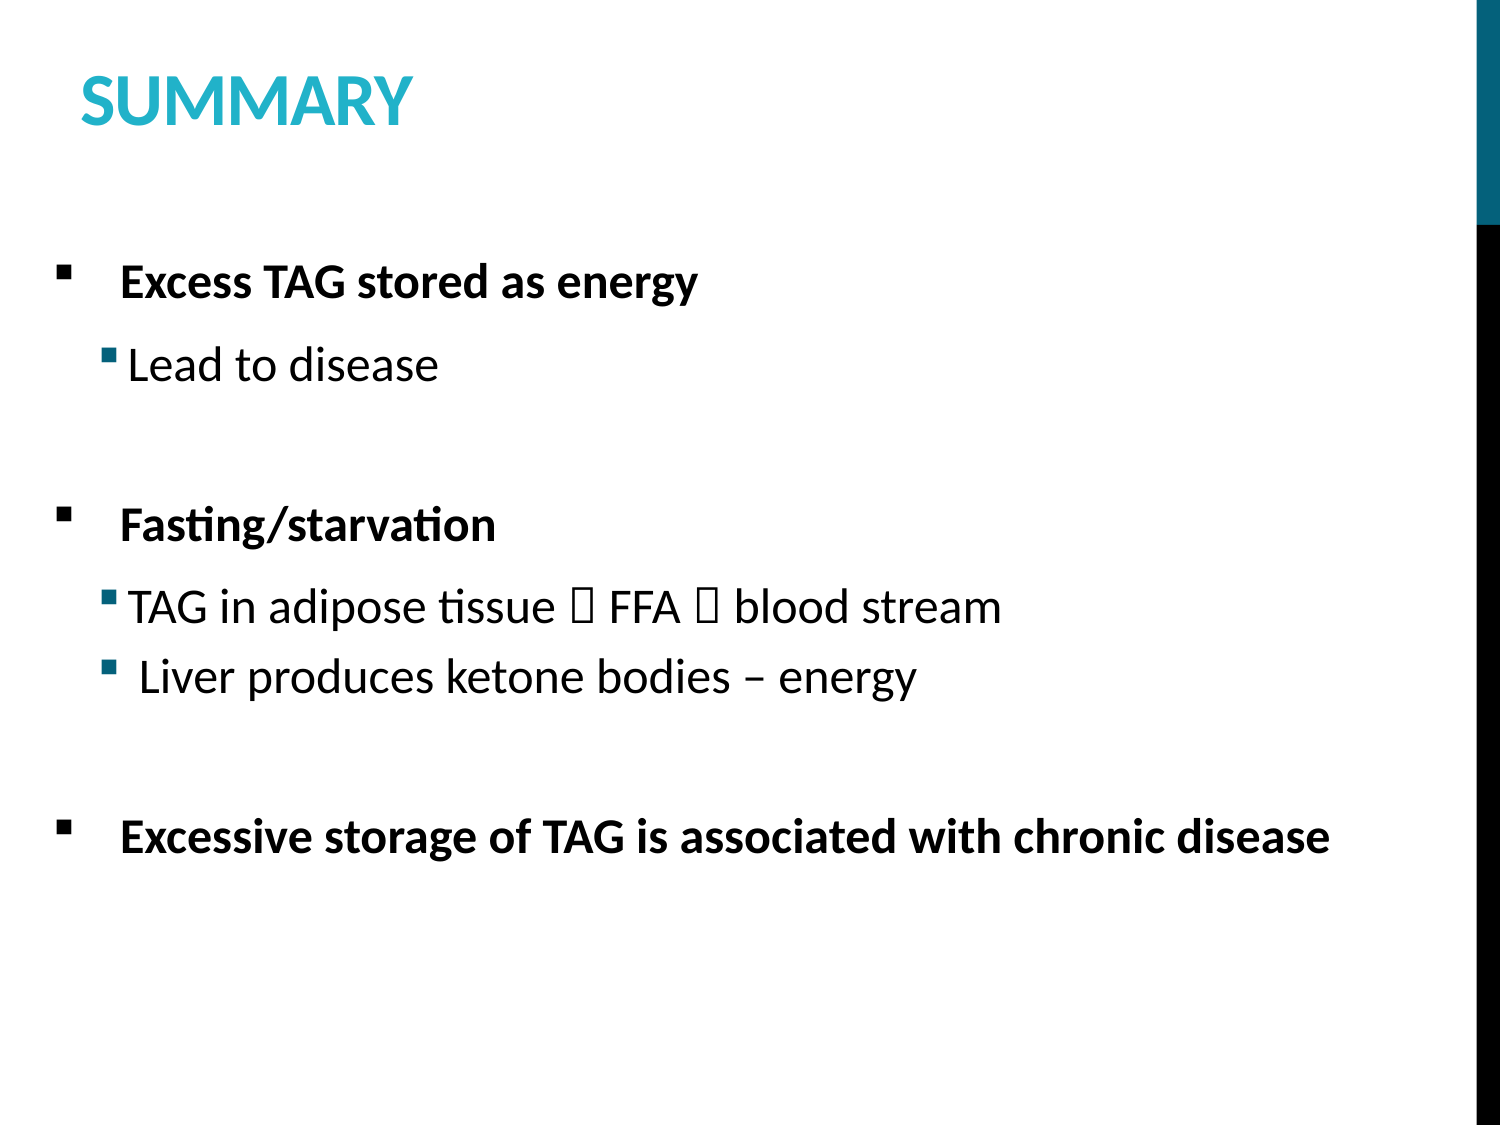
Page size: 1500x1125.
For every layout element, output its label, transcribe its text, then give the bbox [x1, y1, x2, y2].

title Summary [64, 0, 1253, 148]
list Excess TAG stored as energy Lead to disease Fasting/starvation TAG in adipose tissue  FFA  blood stream Liver produces ketone bodies – energy Excessive storage of TAG is associated with chronic disease [37, 171, 1450, 1088]
